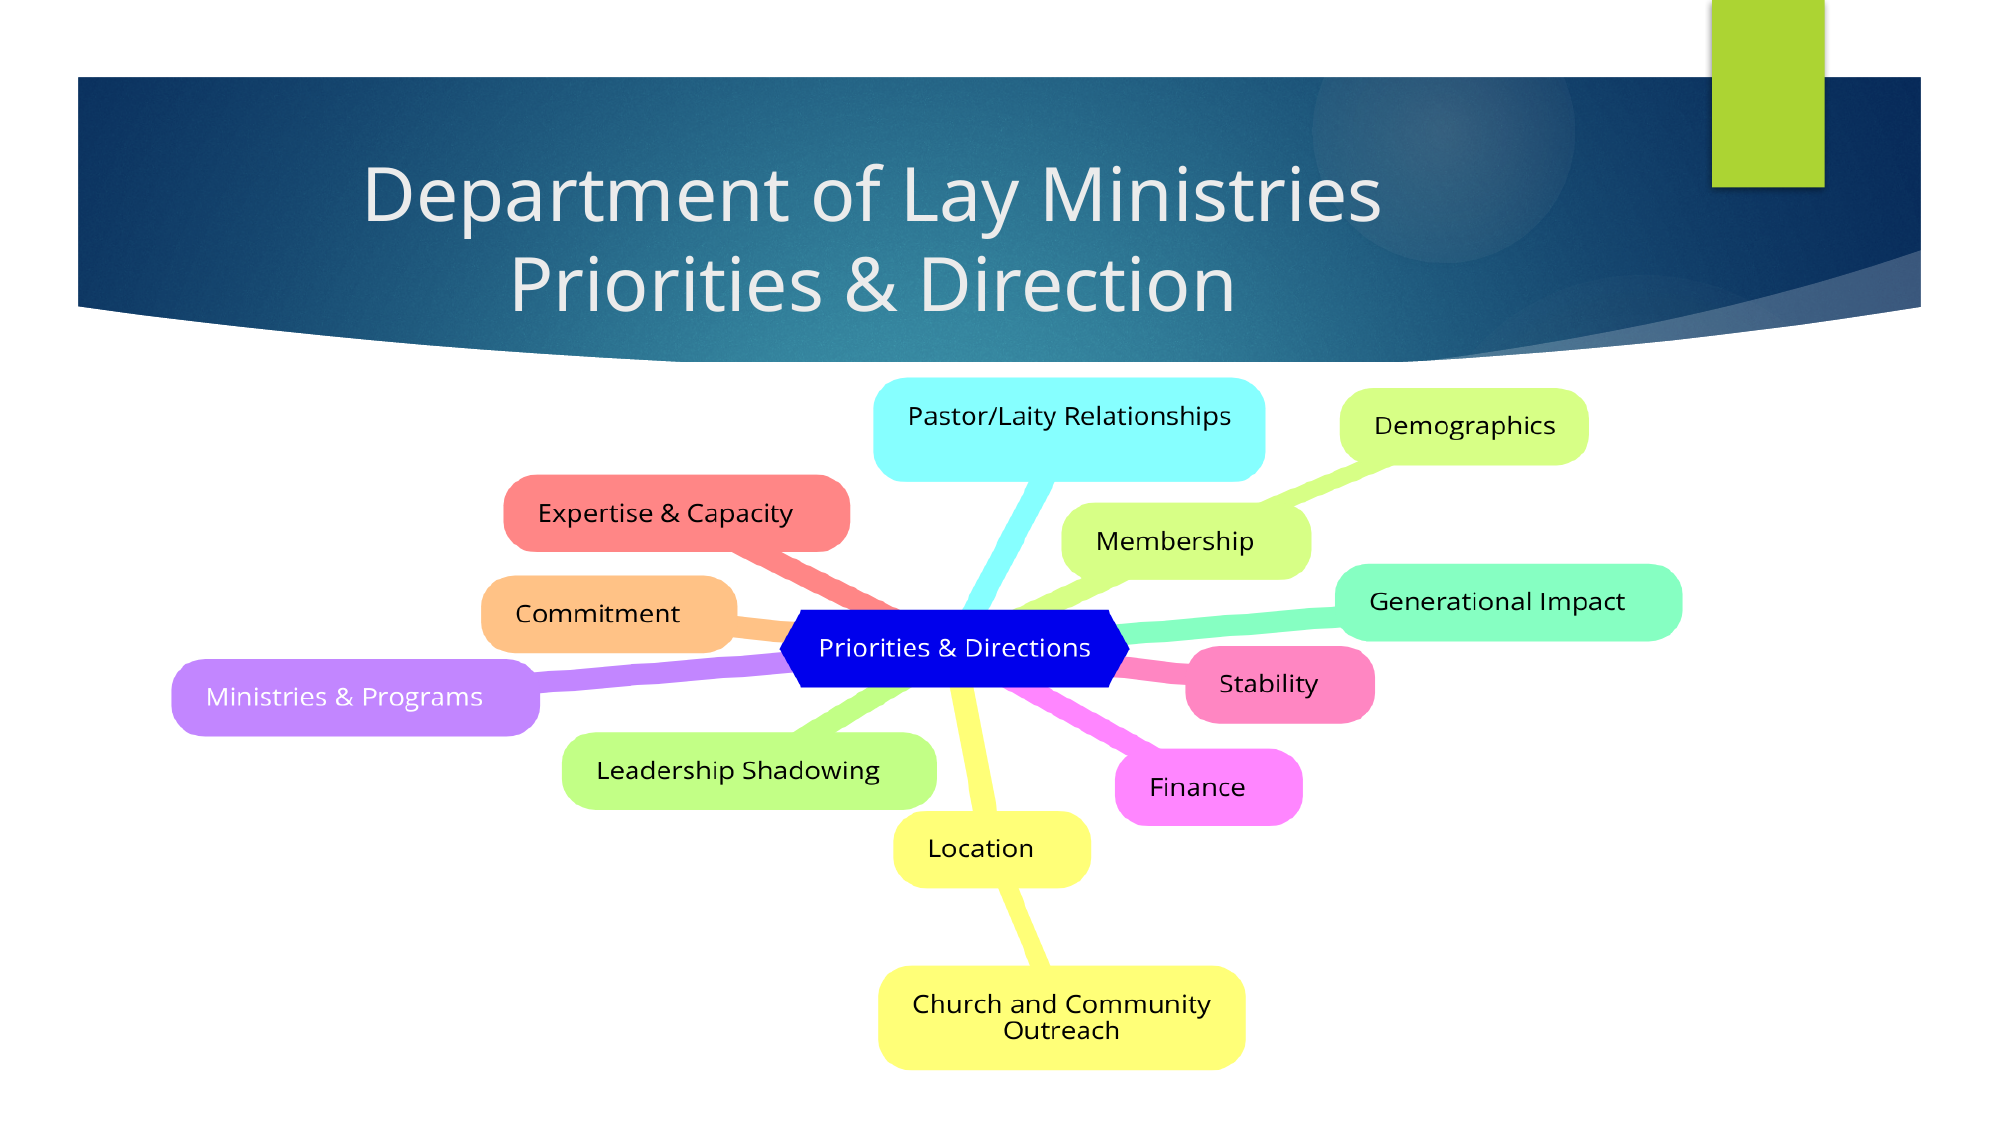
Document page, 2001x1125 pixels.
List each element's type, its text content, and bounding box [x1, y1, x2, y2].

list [154, 362, 1699, 1085]
title Department of Lay Ministries Priorities & Direction [154, 143, 1592, 330]
